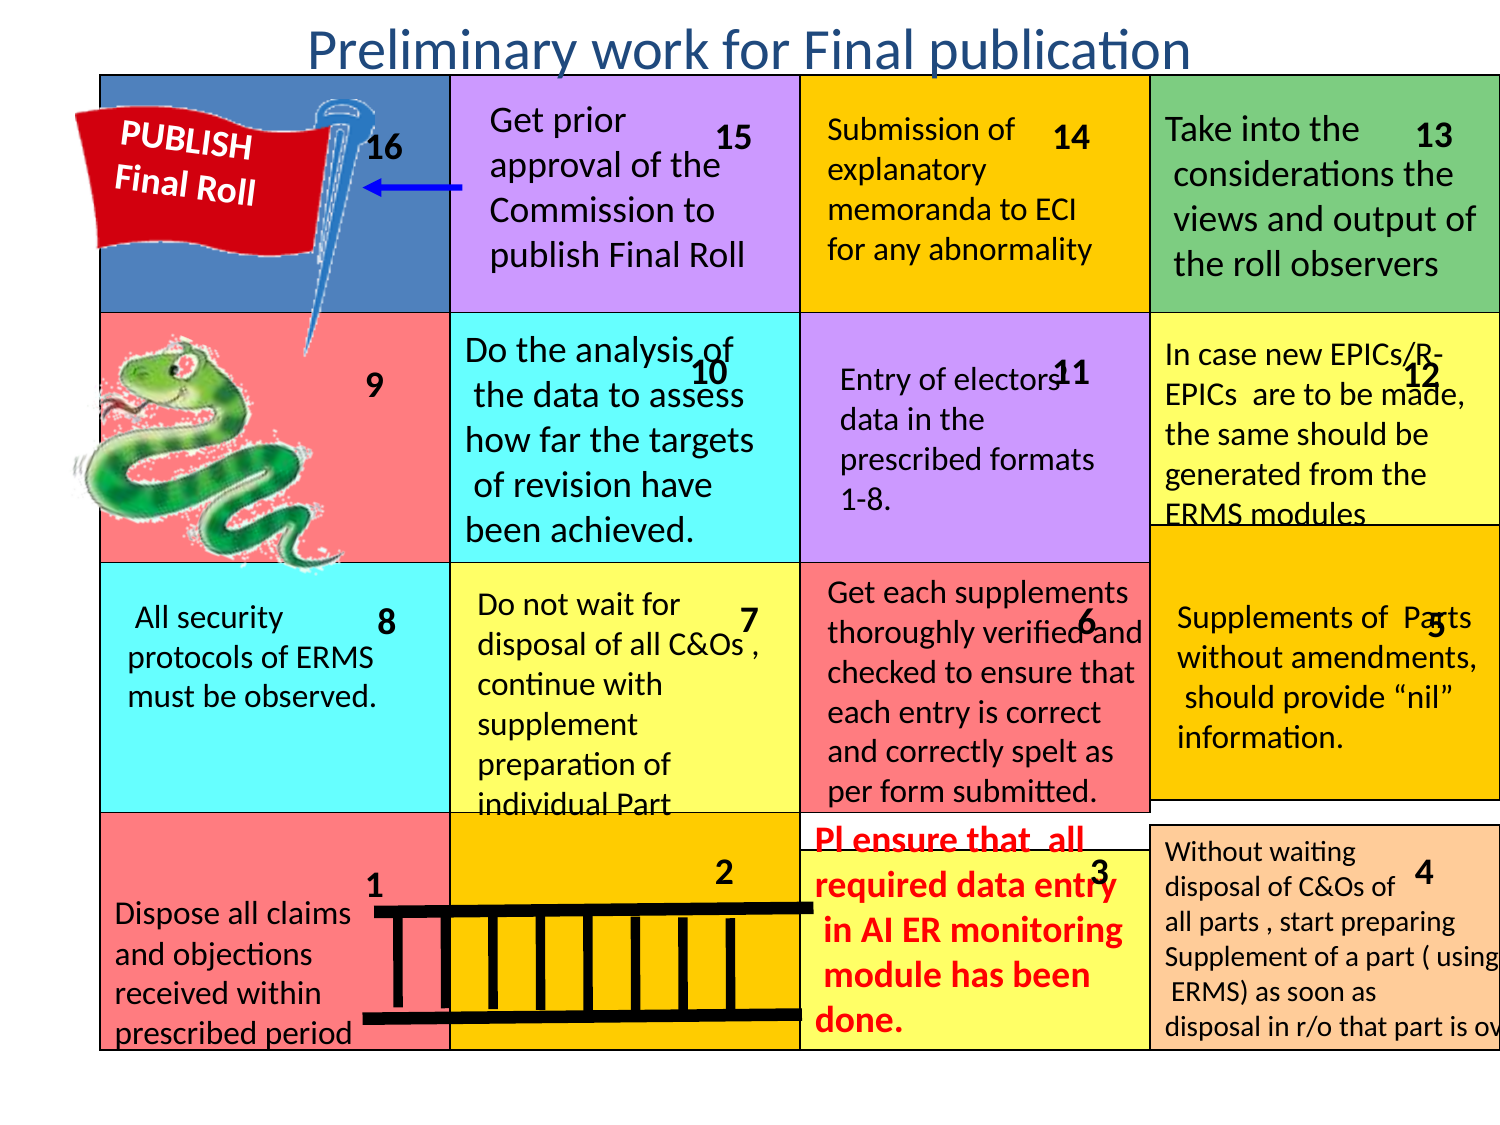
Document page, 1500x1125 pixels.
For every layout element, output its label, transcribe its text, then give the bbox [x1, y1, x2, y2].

text_box Preliminary work for Final publication [74, 12, 1425, 80]
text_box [388, 776, 788, 1125]
picture [52, 361, 377, 559]
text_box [362, 99, 1138, 276]
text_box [74, 99, 357, 361]
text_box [99, 74, 1500, 1051]
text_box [349, 102, 1488, 913]
